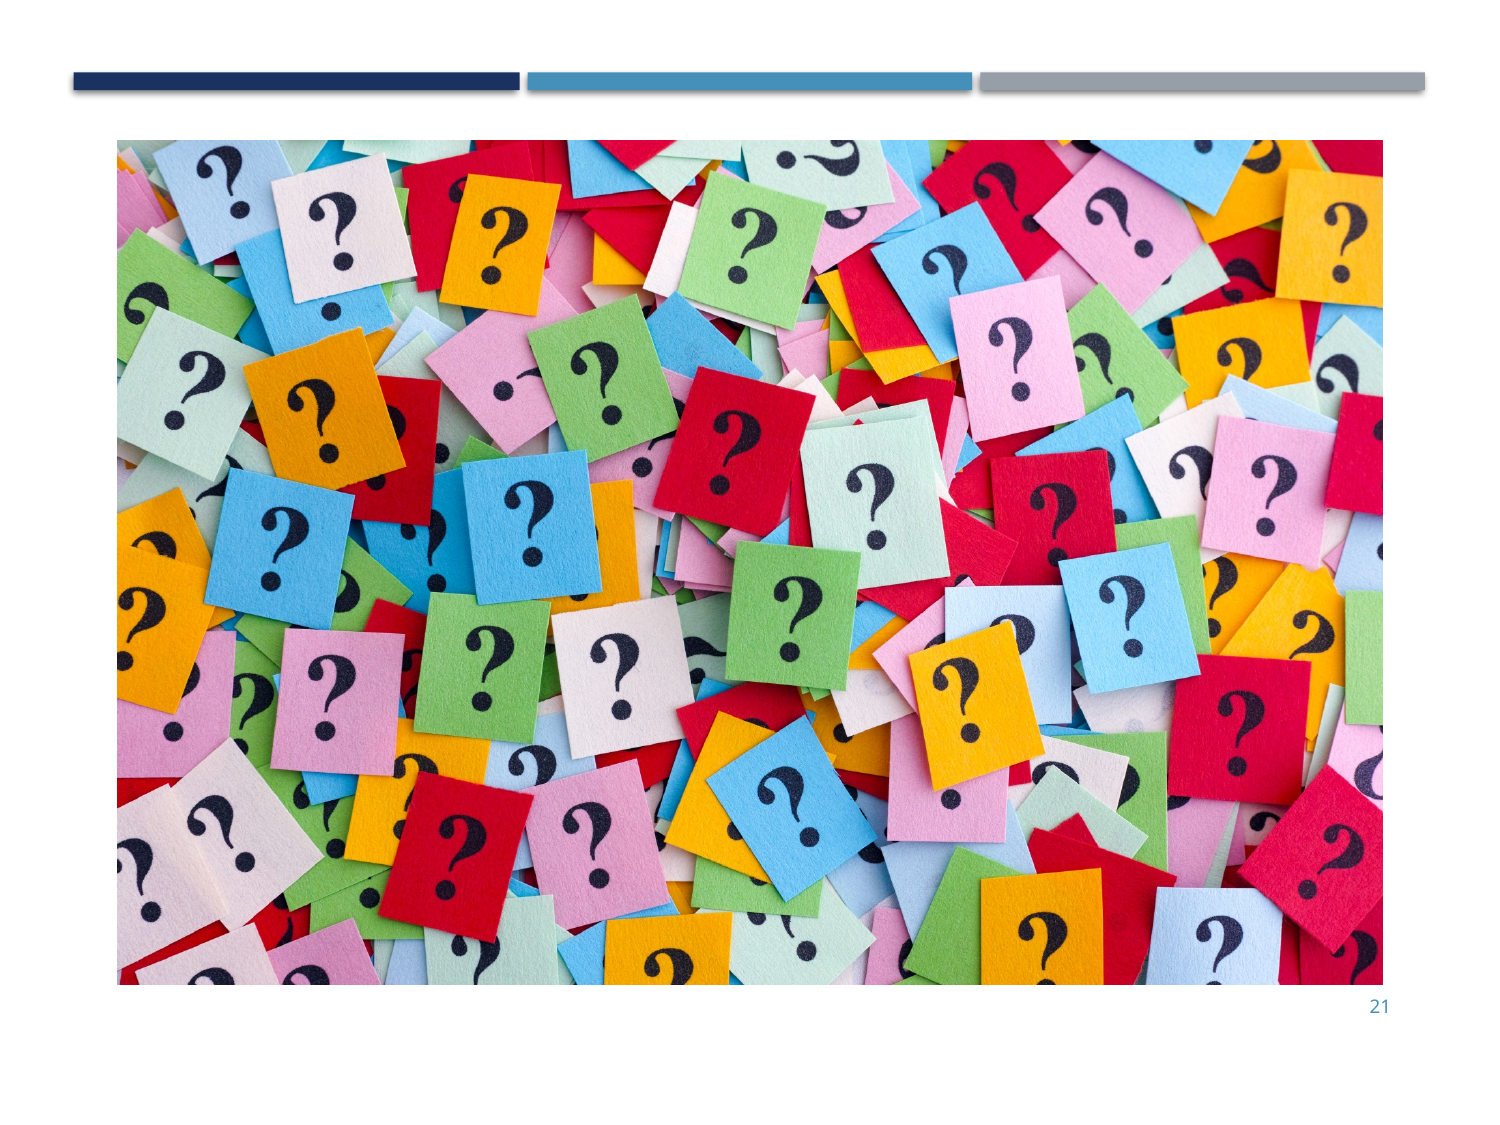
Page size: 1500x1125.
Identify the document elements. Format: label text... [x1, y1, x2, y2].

slide_number 21 [1279, 977, 1406, 1037]
picture [116, 140, 1384, 985]
